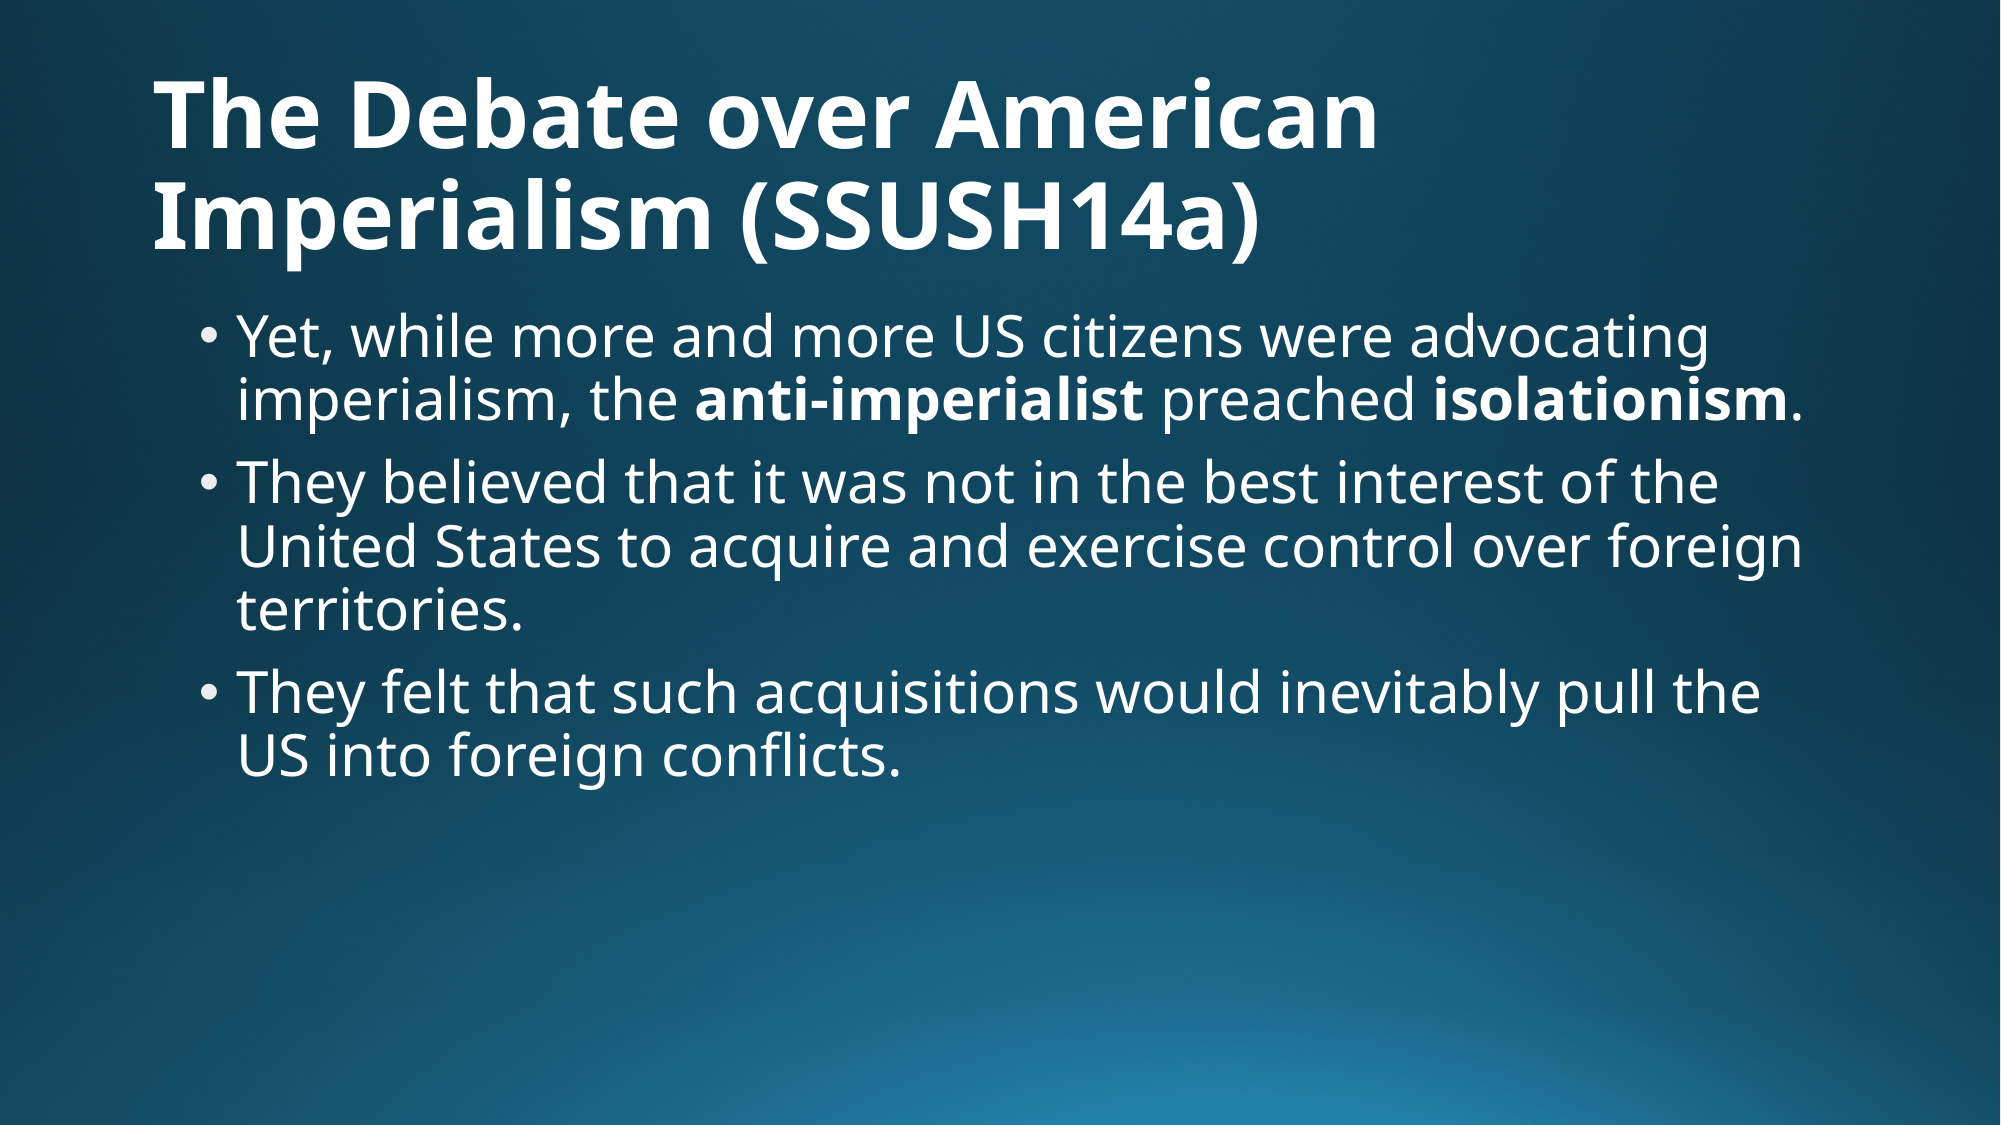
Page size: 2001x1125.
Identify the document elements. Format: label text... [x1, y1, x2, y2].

list Yet, while more and more US citizens were advocating imperialism, the anti-imperialist preached isolationism. They believed that it was not in the best interest of the United States to acquire and exercise control over foreign territories. They felt that such acquisitions would inevitably pull the US into foreign conflicts. [183, 299, 1863, 1014]
picture [0, 0, 2001, 1125]
title The Debate over American Imperialism (SSUSH14a) [137, 59, 1863, 278]
